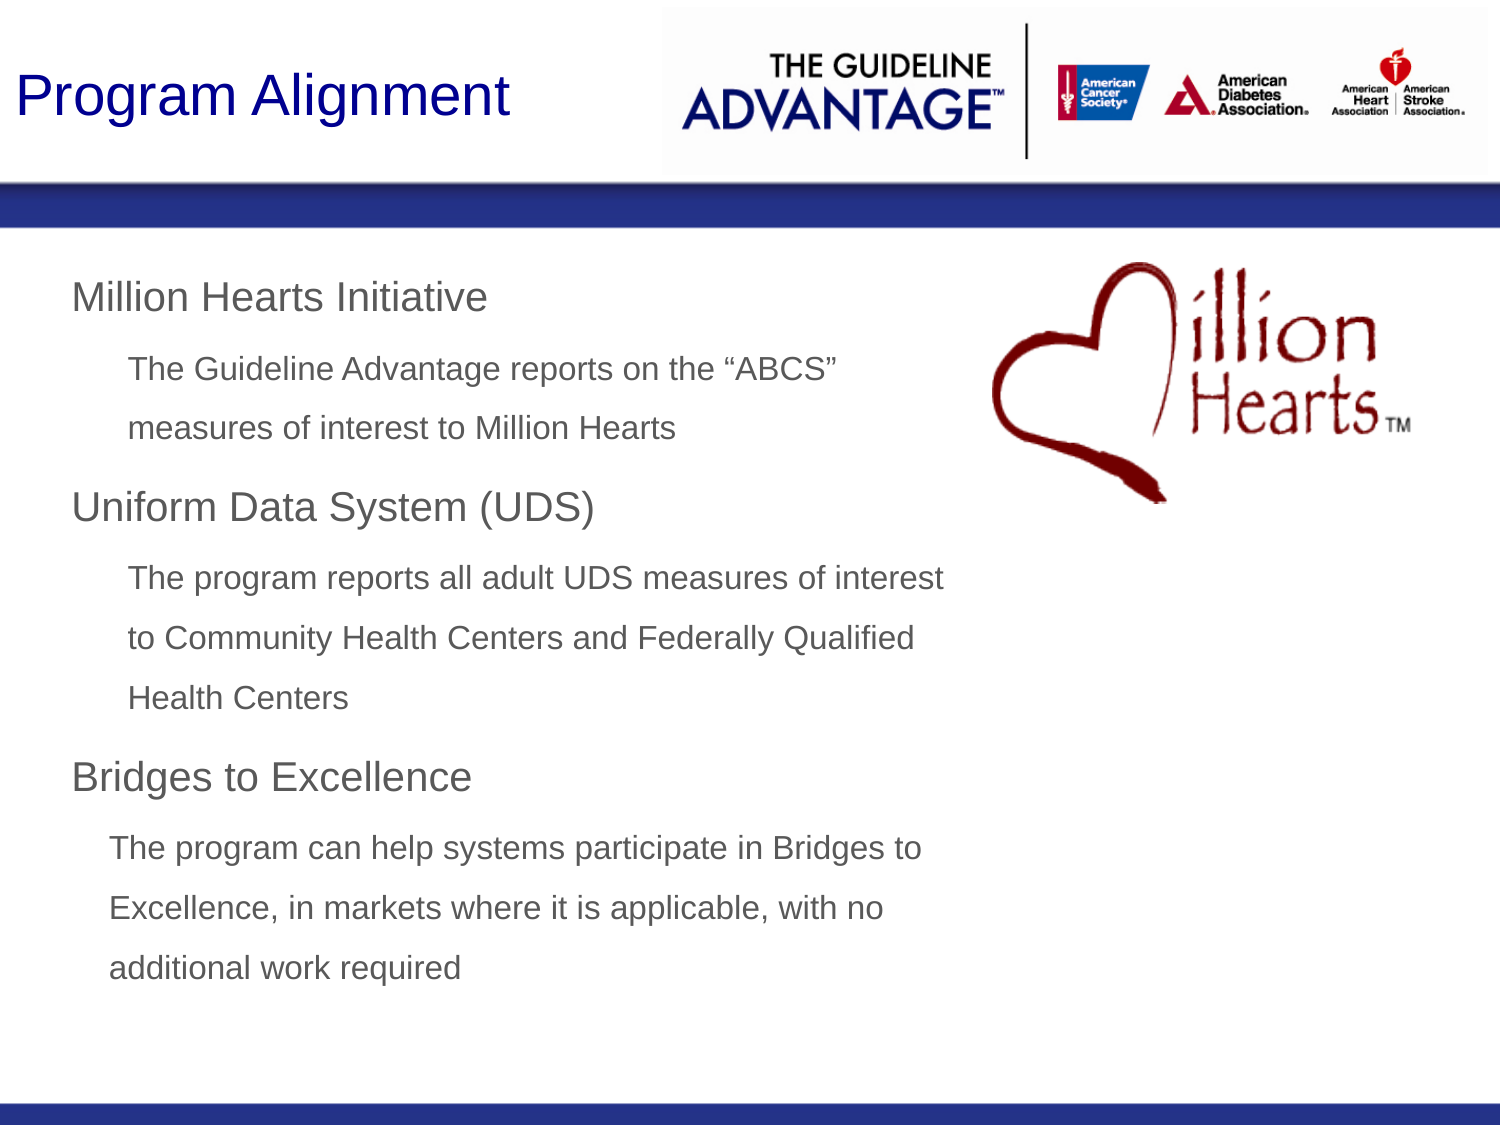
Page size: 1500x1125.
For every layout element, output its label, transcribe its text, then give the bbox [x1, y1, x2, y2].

picture [0, 0, 1500, 1125]
list Million Hearts Initiative The Guideline Advantage reports on the “ABCS” measures of interest to Million Hearts Uniform Data System (UDS) The program reports all adult UDS measures of interest to Community Health Centers and Federally Qualified Health Centers Bridges to Excellence The program can help systems participate in Bridges to Excellence, in markets where it is applicable, with no additional work required [37, 237, 985, 1026]
title Program Alignment [0, 50, 1450, 138]
